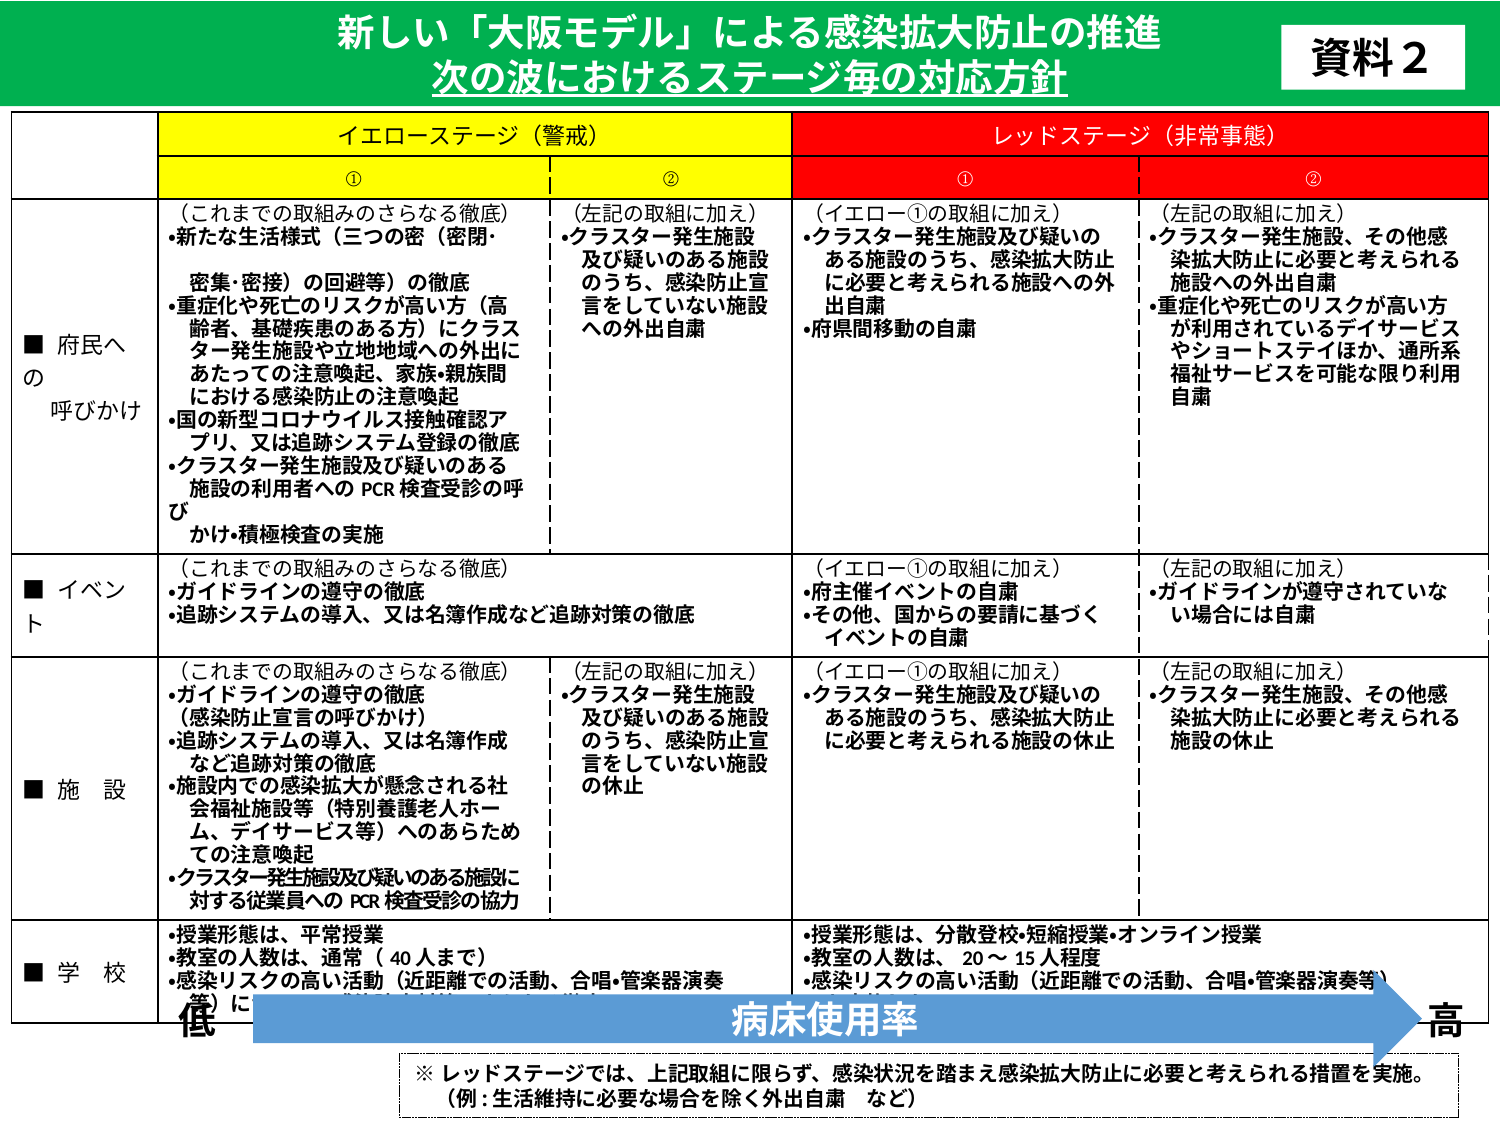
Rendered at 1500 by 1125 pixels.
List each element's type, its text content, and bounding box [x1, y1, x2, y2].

table_cell ・授業形態は、分散登校・短縮授業・オンライン授業 ・教室の人数は、20～15人程度 ・感染リスクの高い活動（近距離での活動、合唱・管楽器演奏等） を実施しない [793, 921, 1488, 1006]
table_cell ② [1139, 157, 1488, 198]
table_cell ① [159, 157, 550, 198]
table_cell （左記の取組に加え） ・クラスター発生施設、その他感 染拡大防止に必要と考えられる 施設への外出自粛 ・重症化や死亡のリスクが高い方 が利用されているデイサービス やショートステイほか、通所系 福祉サービスを可能な限り利用 自粛 [1139, 200, 1488, 553]
table_cell （イエロー①の取組に加え） ・府主催イベントの自粛 ・その他、国からの要請に基づく イベントの自粛 [793, 555, 1139, 656]
table_cell ・授業形態は、平常授業 ・教室の人数は、通常（40人まで） ・感染リスクの高い活動（近距離での活動、合唱・管楽器演奏 等）について、感染防止対策のさらなる徹底 [159, 921, 791, 1022]
table_cell ■ 施 設 [12, 658, 157, 919]
table_cell ② [550, 157, 791, 198]
text_box 低 [164, 990, 269, 1050]
table_cell （左記の取組に加え） ・ガイドラインが遵守されていな い場合には自粛 [1139, 555, 1489, 656]
table_header [12, 113, 157, 198]
table_cell （これまでの取組みのさらなる徹底） ・ガイドラインの遵守の徹底 ・追跡システムの導入、又は名簿作成など追跡対策の徹底 [159, 555, 791, 656]
text_box 病床使用率 [269, 967, 1412, 1070]
text_box 資料２ [1281, 24, 1466, 90]
table_cell （イエロー①の取組に加え） ・クラスター発生施設及び疑いの ある施設のうち、感染拡大防止 に必要と考えられる施設の休止 [793, 658, 1139, 919]
table_cell （これまでの取組みのさらなる徹底） ・ガイドラインの遵守の徹底 （感染防止宣言の呼びかけ） ・追跡システムの導入、又は名簿作成 など追跡対策の徹底 ・施設内での感染拡大が懸念される社 会福祉施設等（特別養護老人ホー ム、デイサービス等）へのあらため ての注意喚起 ・クラスター発生施設及び疑いのある施設に 対する従業員へのPCR検査受診の協力 [159, 658, 550, 919]
table_cell ① [793, 157, 1139, 198]
table_cell （左記の取組に加え） ・クラスター発生施設、その他感 染拡大防止に必要と考えられる 施設の休止 [1139, 658, 1488, 919]
text_box 高 [1412, 989, 1500, 1050]
table_header イエローステージ（警戒） [159, 113, 791, 155]
table_cell ■ 府民への 呼びかけ [12, 200, 157, 553]
table_cell （イエロー①の取組に加え） ・クラスター発生施設及び疑いの ある施設のうち、感染拡大防止 に必要と考えられる施設への外 出自粛 ・府県間移動の自粛 [793, 200, 1139, 553]
table_cell （左記の取組に加え） ・クラスター発生施設 及び疑いのある施設 のうち、感染防止宣 言をしていない施設 の休止 [550, 658, 791, 919]
text_box 新しい「大阪モデル」による感染拡大防止の推進 次の波におけるステージ毎の対応方針 [0, 0, 1500, 107]
table_cell ■ イベント [12, 555, 157, 656]
text_box ※レッドステージでは、上記取組に限らず、感染状況を踏まえ感染拡大防止に必要と考えられる措置を実施。 （例:生活維持に必要な場合を除く外出自粛 など） [399, 1053, 1459, 1118]
table_cell ■ 学 校 [12, 921, 157, 1022]
table_header レッドステージ（非常事態） [793, 113, 1488, 155]
table_cell （左記の取組に加え） ・クラスター発生施設 及び疑いのある施設 のうち、感染防止宣 言をしていない施設 への外出自粛 [550, 200, 791, 553]
table_cell （これまでの取組みのさらなる徹底） ・新たな生活様式（三つの密（密閉･ 密集･密接）の回避等）の徹底 ・重症化や死亡のリスクが高い方（高 齢者、基礎疾患のある方）にクラス ター発生施設や立地地域への外出に あたっての注意喚起、家族・親族間 における感染防止の注意喚起 ・国の新型コロナウイルス接触確認ア プリ、又は追跡システム登録の徹底 ・クラスター発生施設及び疑いのある 施設の利用者へのPCR検査受診の呼び かけ・積極検査の実施 [159, 200, 550, 553]
